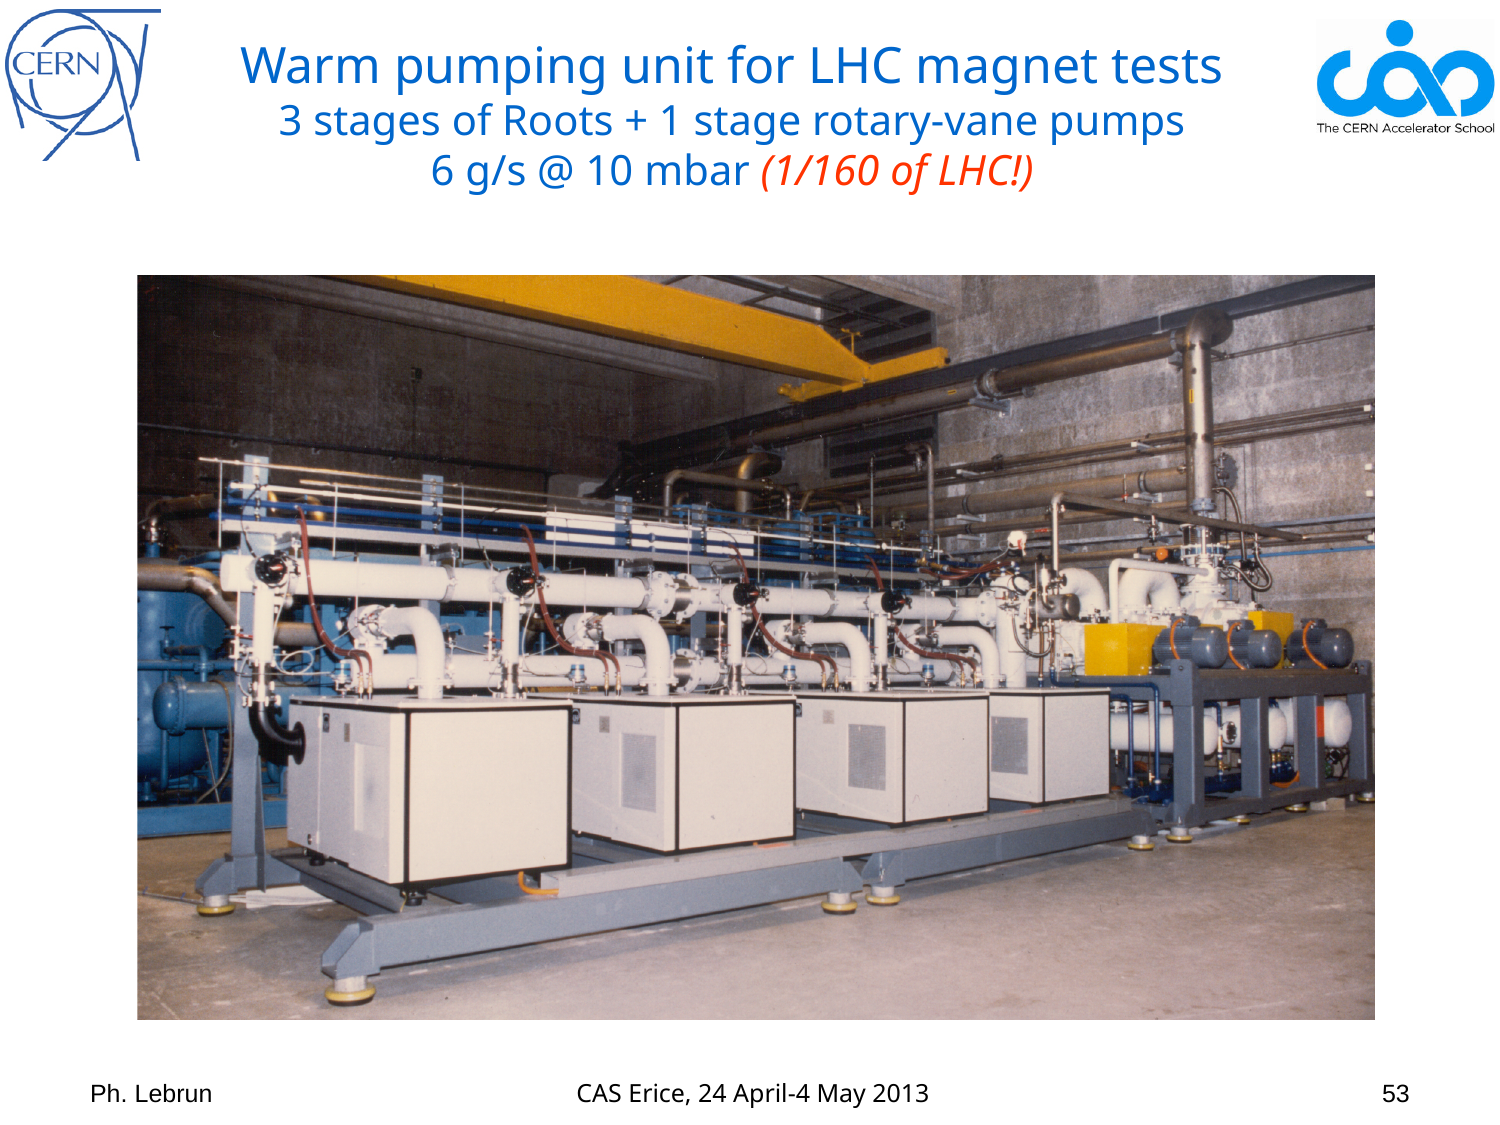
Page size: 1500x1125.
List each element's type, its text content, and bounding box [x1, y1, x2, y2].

footer CAS Erice, 24 April-4 May 2013 [512, 1070, 988, 1118]
slide_number Ph. Lebrun [74, 1070, 426, 1118]
picture [1365, 19, 1495, 133]
title Warm pumping unit for LHC magnet tests 3 stages of Roots + 1 stage rotary-vane pumps 6 g/s @ 10 mbar (1/160 of LHC!) [99, 6, 1365, 220]
picture [137, 274, 1376, 1020]
picture [5, 9, 99, 161]
slide_number 53 [1074, 1070, 1426, 1118]
